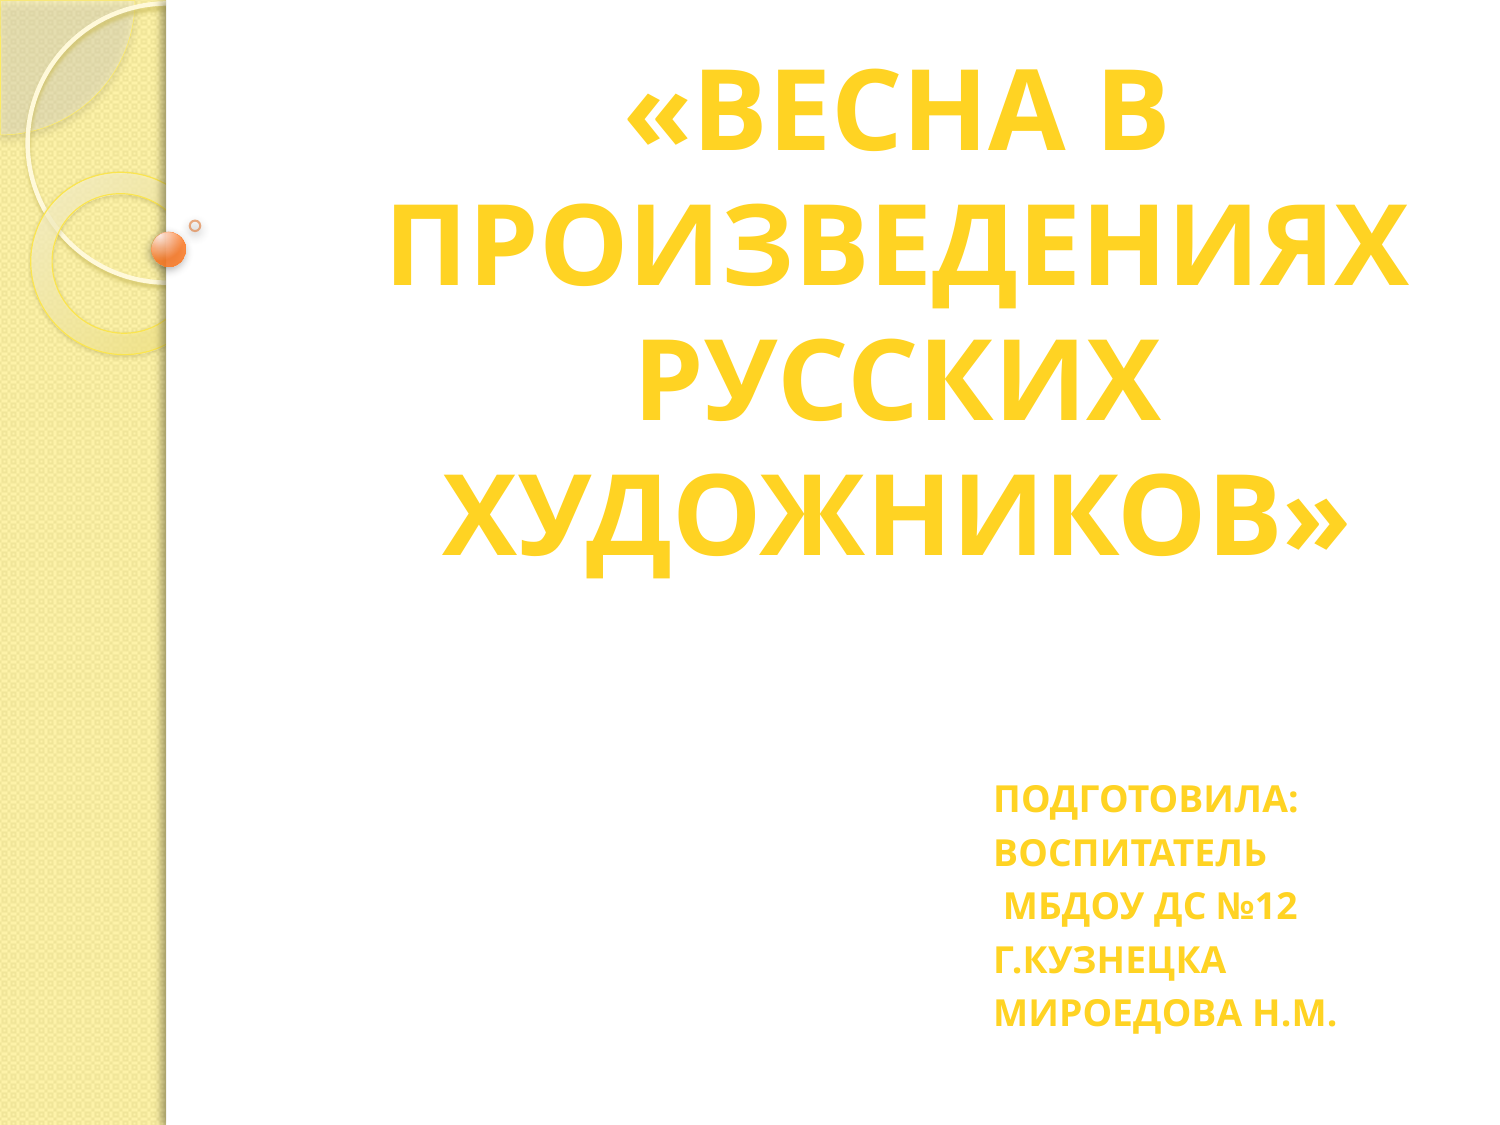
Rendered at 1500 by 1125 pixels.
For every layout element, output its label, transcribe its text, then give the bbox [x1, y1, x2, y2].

subtitle Подготовила: воспитатель МБДОУ ДС №12 г.Кузнецка Мироедова Н.М. [974, 775, 1450, 1047]
text_box «Весна в произведениях русских художников» [324, 30, 1471, 586]
